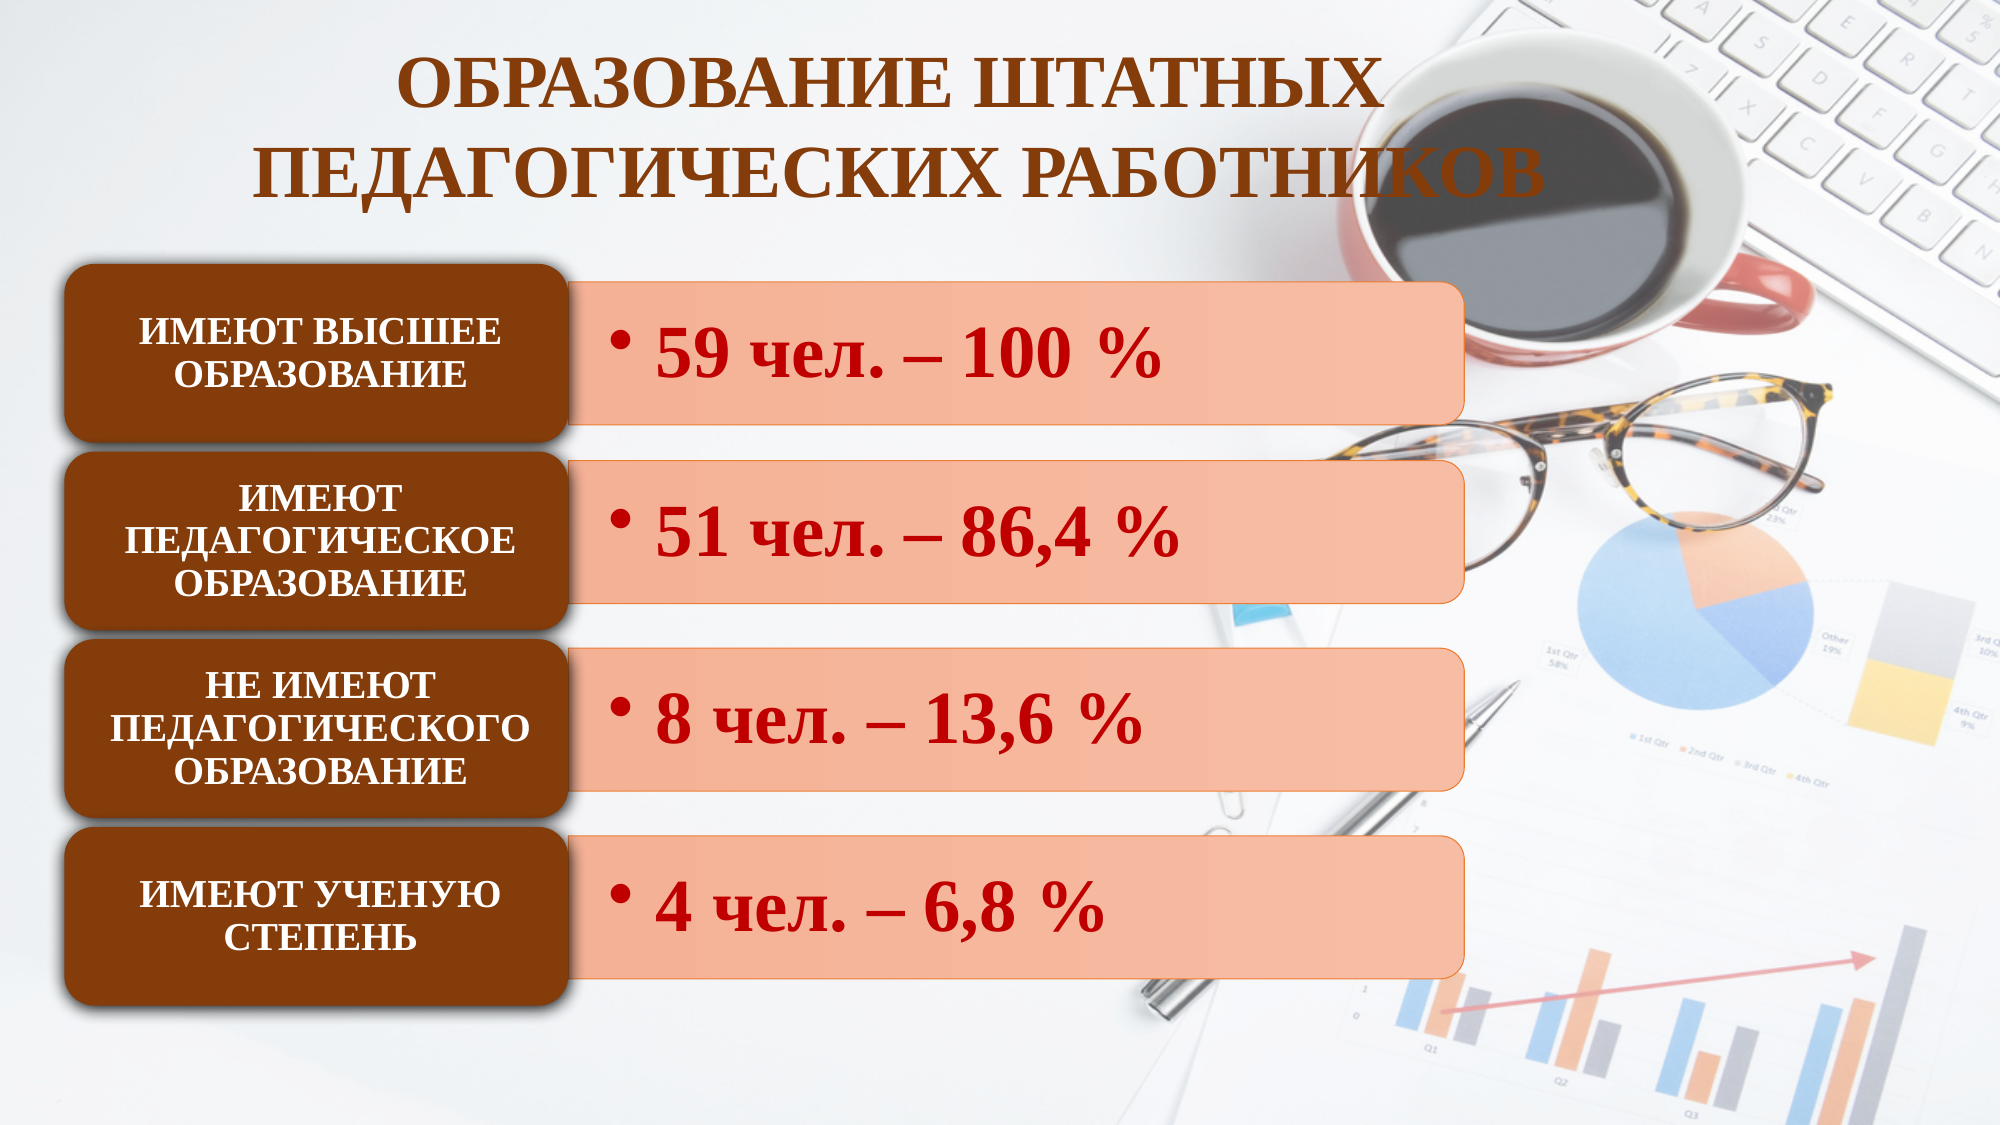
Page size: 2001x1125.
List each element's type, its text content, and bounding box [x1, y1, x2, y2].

text_box ОБРАЗОВАНИЕ ШТАТНЫХ ПЕДАГОГИЧЕСКИХ РАБОТНИКОВ [0, 25, 1800, 220]
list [64, 263, 1465, 1006]
